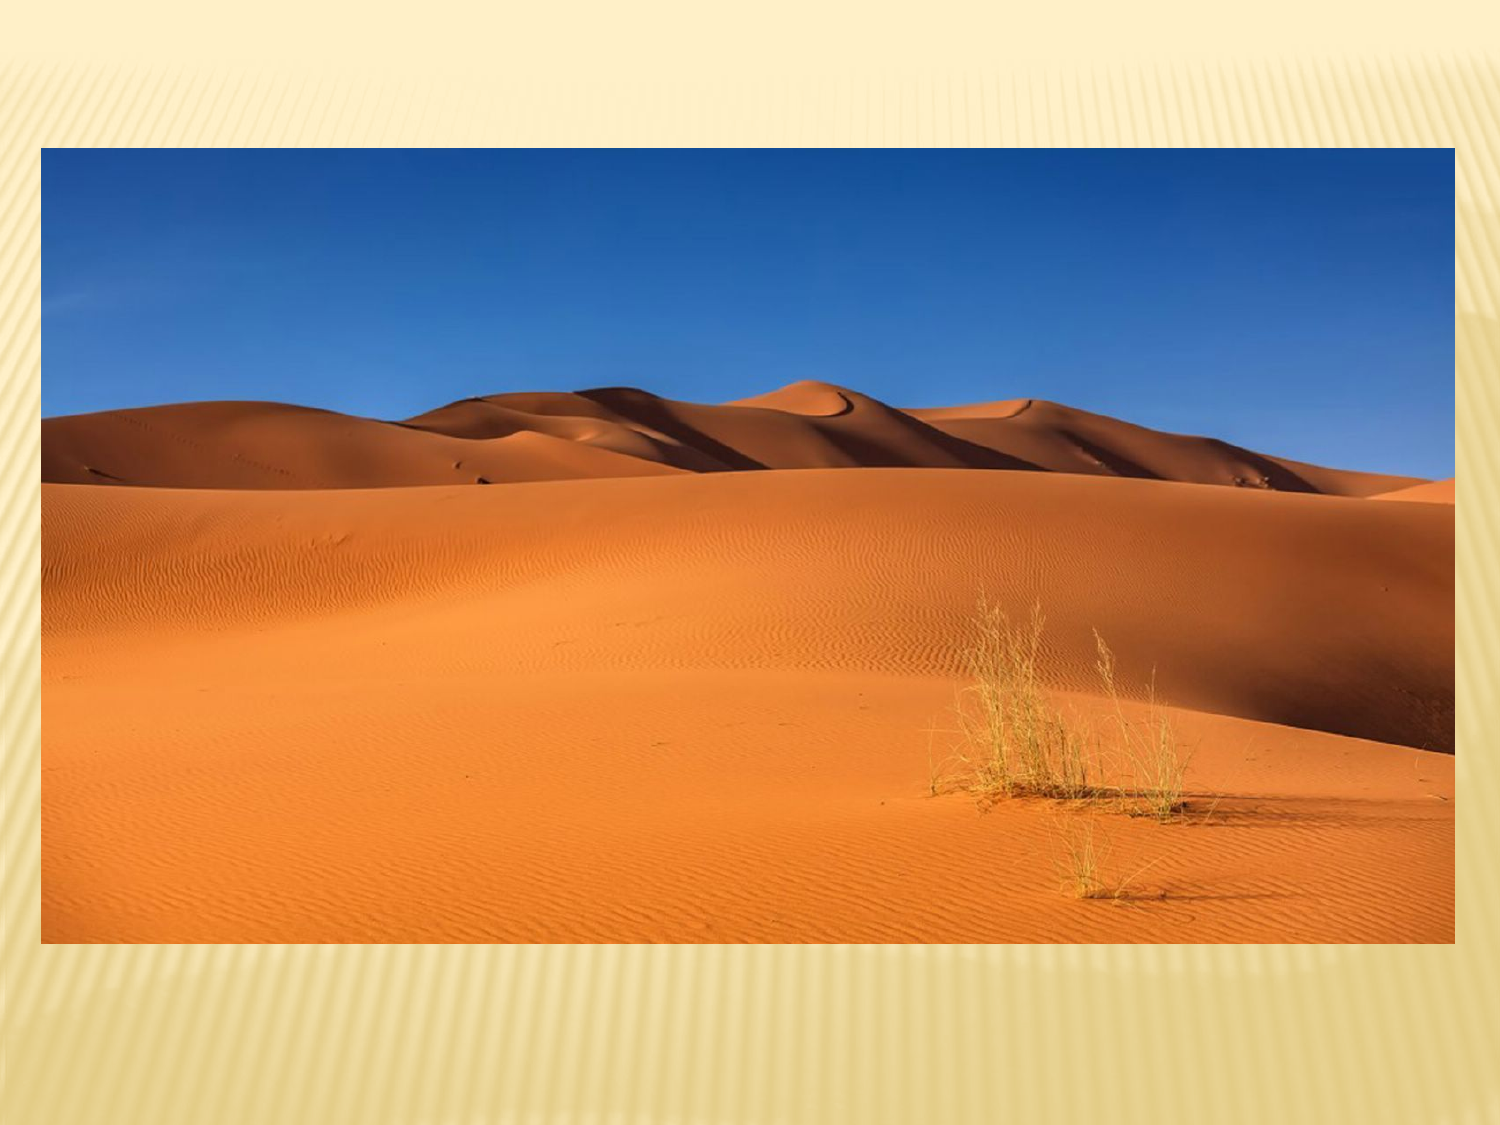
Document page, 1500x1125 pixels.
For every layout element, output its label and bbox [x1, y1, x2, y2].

picture [40, 148, 1455, 945]
